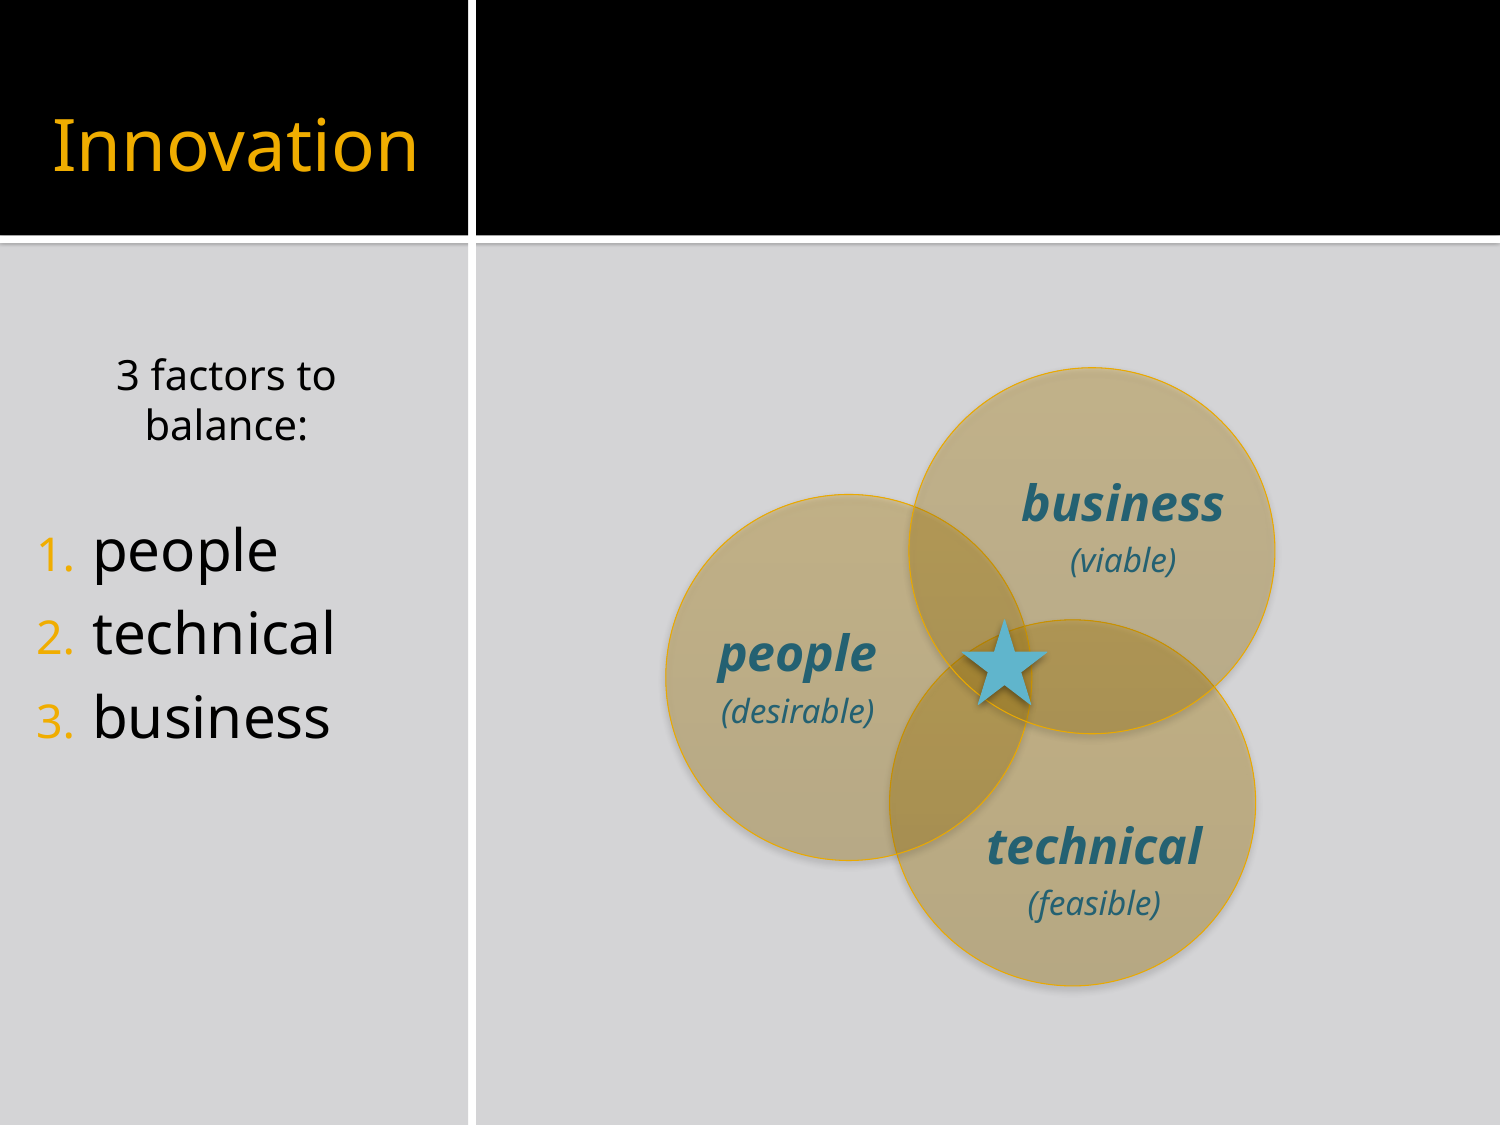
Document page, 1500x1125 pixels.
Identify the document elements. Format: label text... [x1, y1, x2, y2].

text_box [675, 651, 1025, 862]
text_box [961, 619, 1048, 705]
title Innovation [26, 25, 442, 186]
text_box [899, 831, 1205, 987]
text_box people (desirable) [665, 602, 930, 738]
text_box business (viable) [991, 451, 1256, 587]
text_box [999, 692, 1257, 903]
text_box [908, 367, 1276, 735]
list 3 factors to balance: people technical business [26, 283, 432, 1034]
text_box technical (feasible) [962, 794, 1227, 930]
text_box [681, 493, 910, 602]
